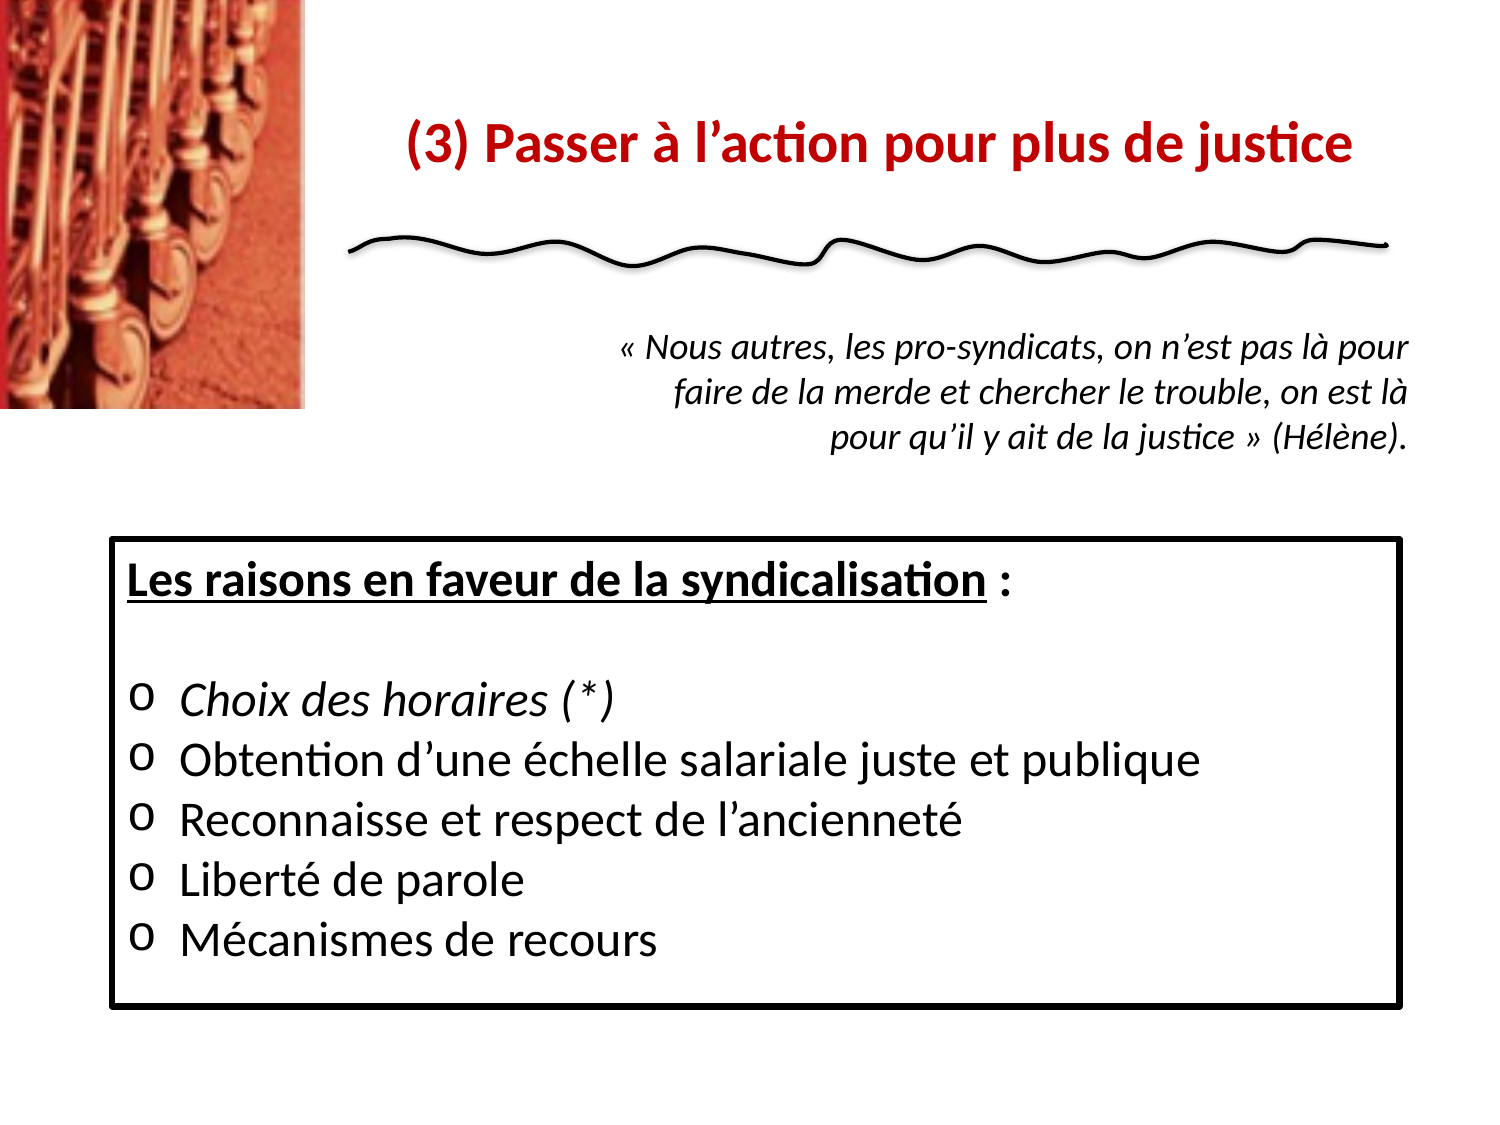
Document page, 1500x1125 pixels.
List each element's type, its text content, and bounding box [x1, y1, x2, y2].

text_box [347, 235, 1389, 269]
title (3) Passer à l’action pour plus de justice [310, 45, 1459, 233]
text_box « Nous autres, les pro-syndicats, on n’est pas là pour faire de la merde et chercher le trouble, on est là pour qu’il y ait de la justice » (Hélène). [596, 314, 1424, 465]
picture [0, 0, 306, 410]
text_box Les raisons en faveur de la syndicalisation : Choix des horaires (*) Obtention d’une échelle salariale juste et publique Reconnaisse et respect de l’ancienneté Liberté de parole Mécanismes de recours [112, 539, 1400, 1007]
